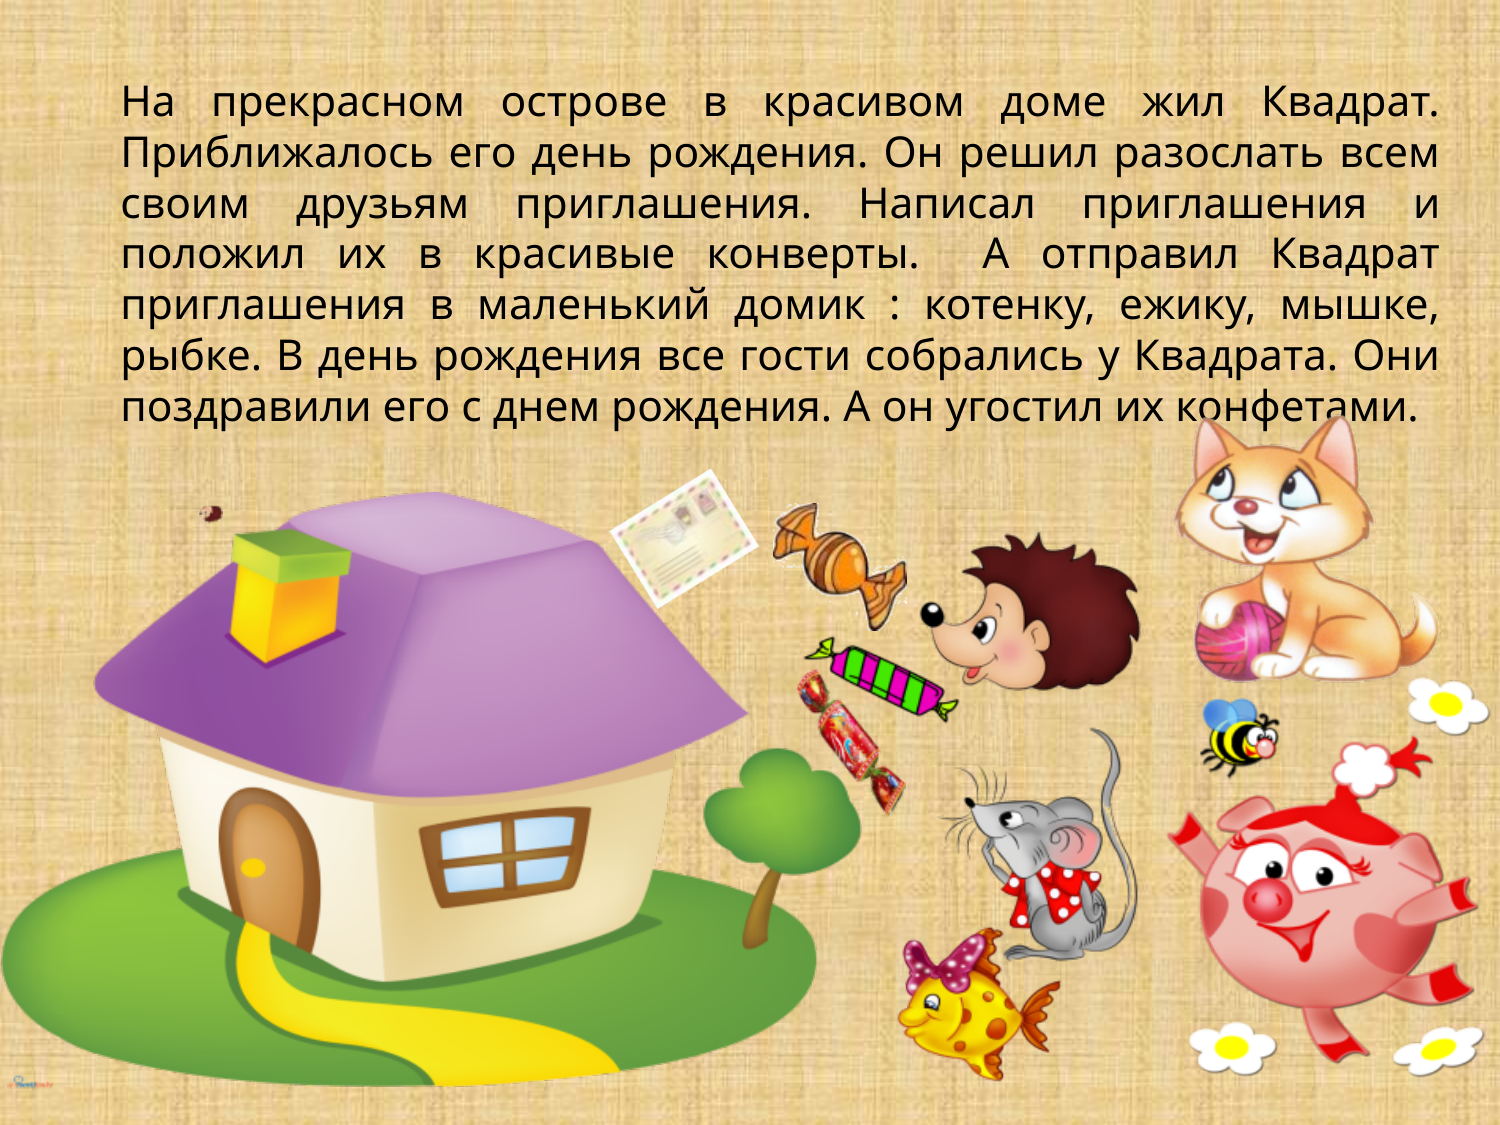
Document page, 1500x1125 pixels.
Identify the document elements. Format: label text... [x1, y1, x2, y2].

picture [0, 0, 1500, 1125]
title На прекрасном острове в красивом доме жил Квадрат. Приближалось его день рождения. Он решил разослать всем своим друзьям приглашения. Написал приглашения и положил их в красивые конверты. А отправил Квадрат приглашения в маленький домик : котенку, ежику, мышке, рыбке. В день рождения все гости собрались у Квадрата. Они поздравили его с днем рождения. А он угостил их конфетами. [105, 46, 1456, 457]
